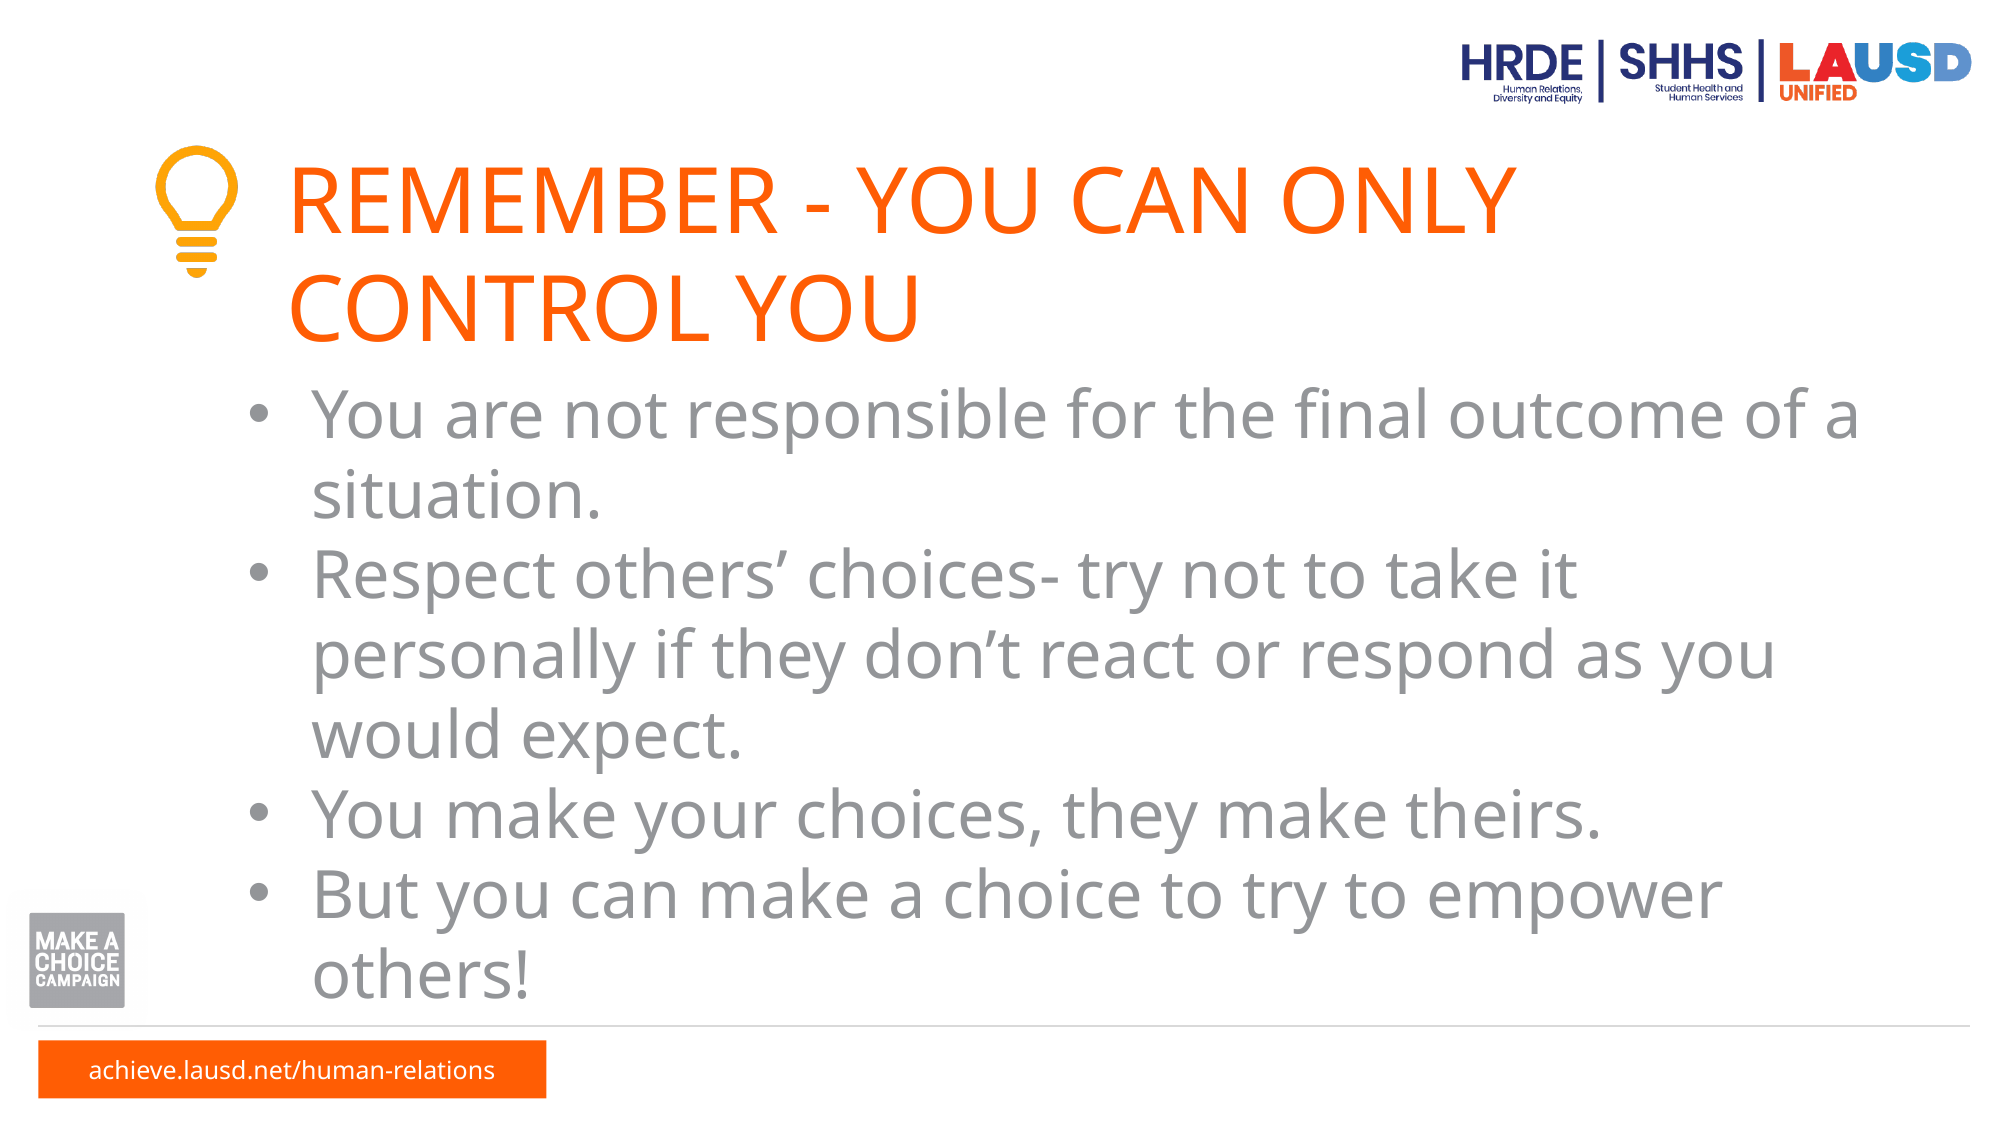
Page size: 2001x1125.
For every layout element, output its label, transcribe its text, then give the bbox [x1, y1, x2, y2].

text_box You are not responsible for the final outcome of a situation. Respect others’ choices- try not to take it personally if they don’t react or respond as you would expect. You make your choices, they make theirs. But you can make a choice to try to empower others! [183, 371, 1910, 1012]
text_box REMEMBER - YOU CAN ONLY CONTROL YOU [272, 136, 1822, 247]
picture [27, 911, 126, 1009]
picture [121, 136, 272, 287]
picture [1457, 34, 1975, 106]
